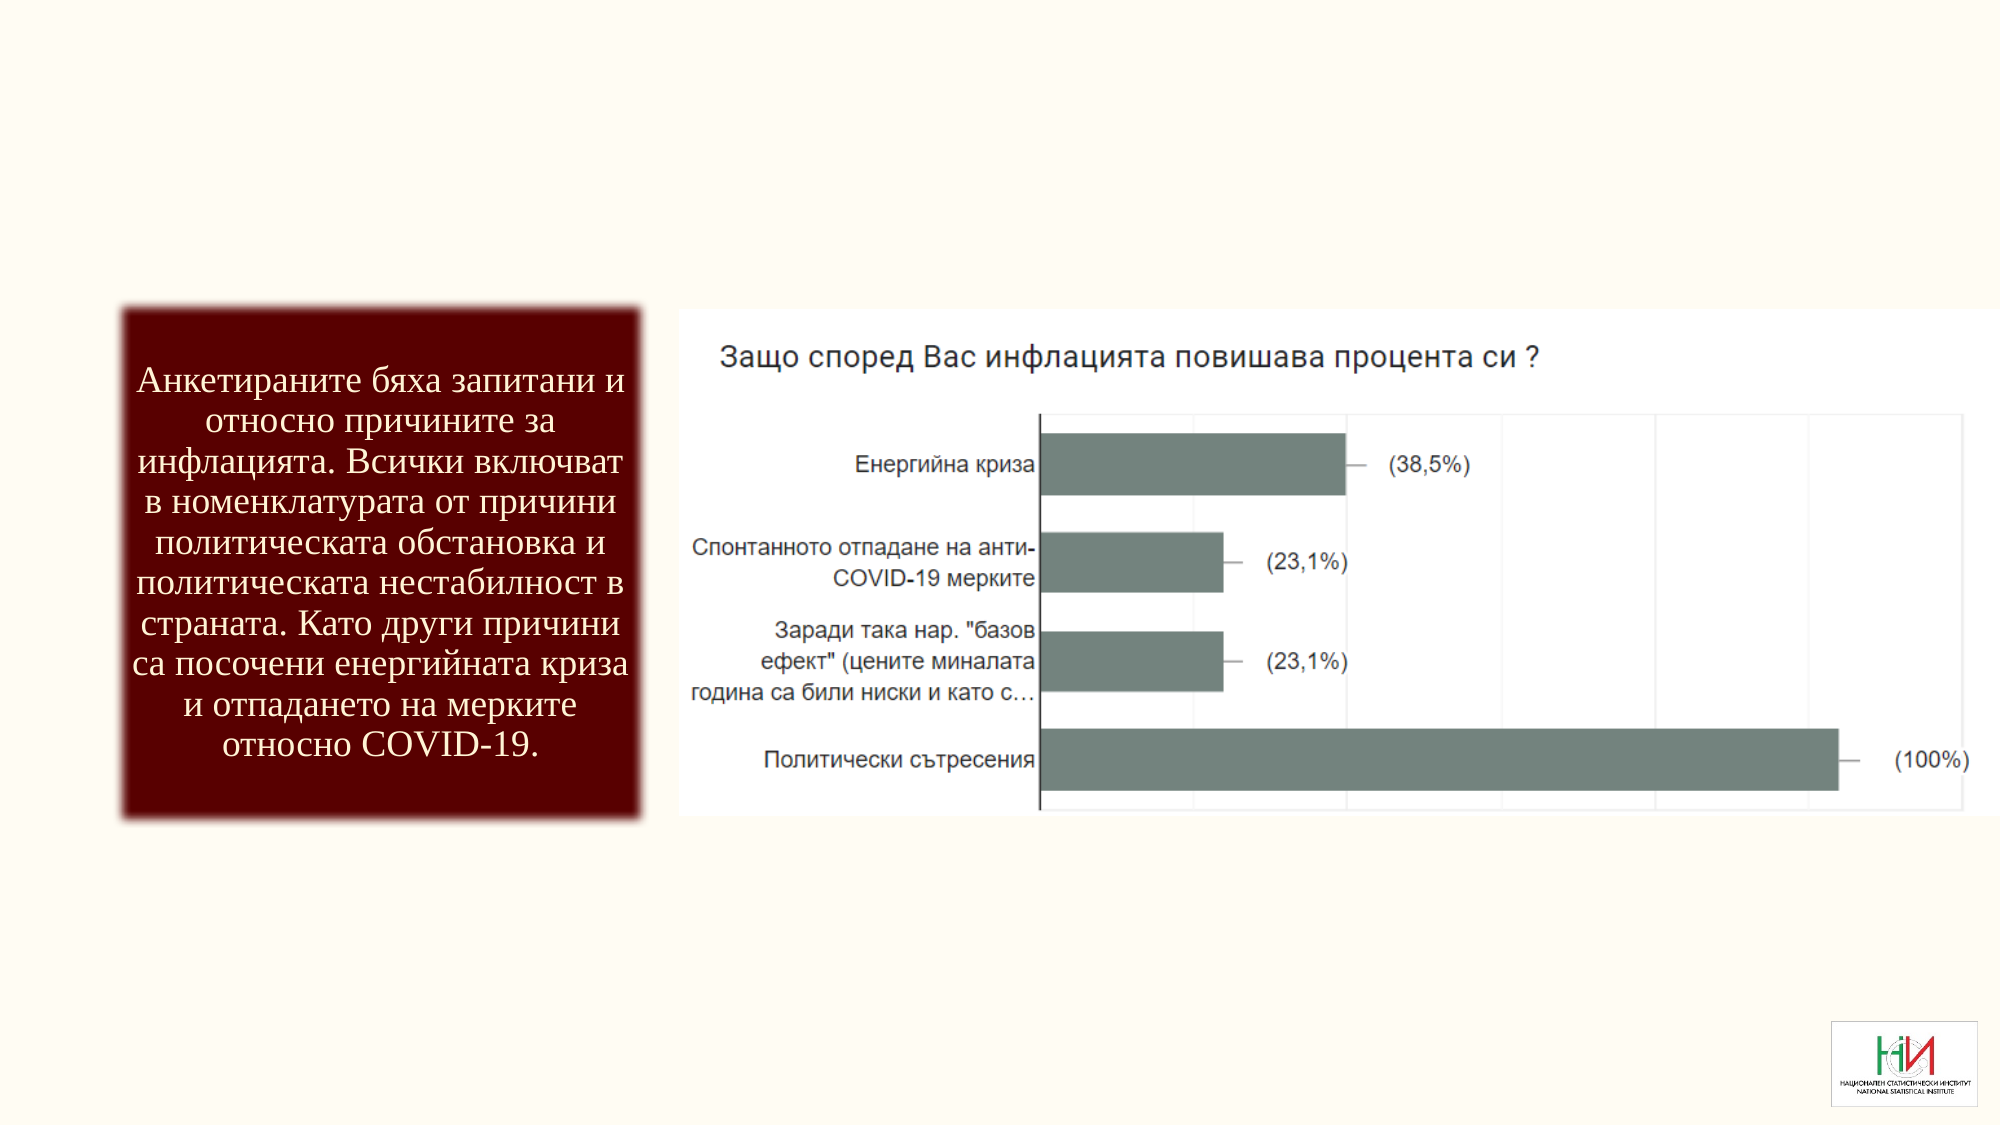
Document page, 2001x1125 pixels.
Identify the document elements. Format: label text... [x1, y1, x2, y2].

text_box Анкетираните бяха запитани и относно причините за инфлацията. Всички включват в номенклатурата от причини политическата обстановка и политическата нестабилност в страната. Като други причини са посочени енергийната криза и отпадането на мерките относно COVID-19. [130, 315, 634, 812]
picture [679, 309, 2000, 816]
picture [1831, 1021, 1978, 1107]
